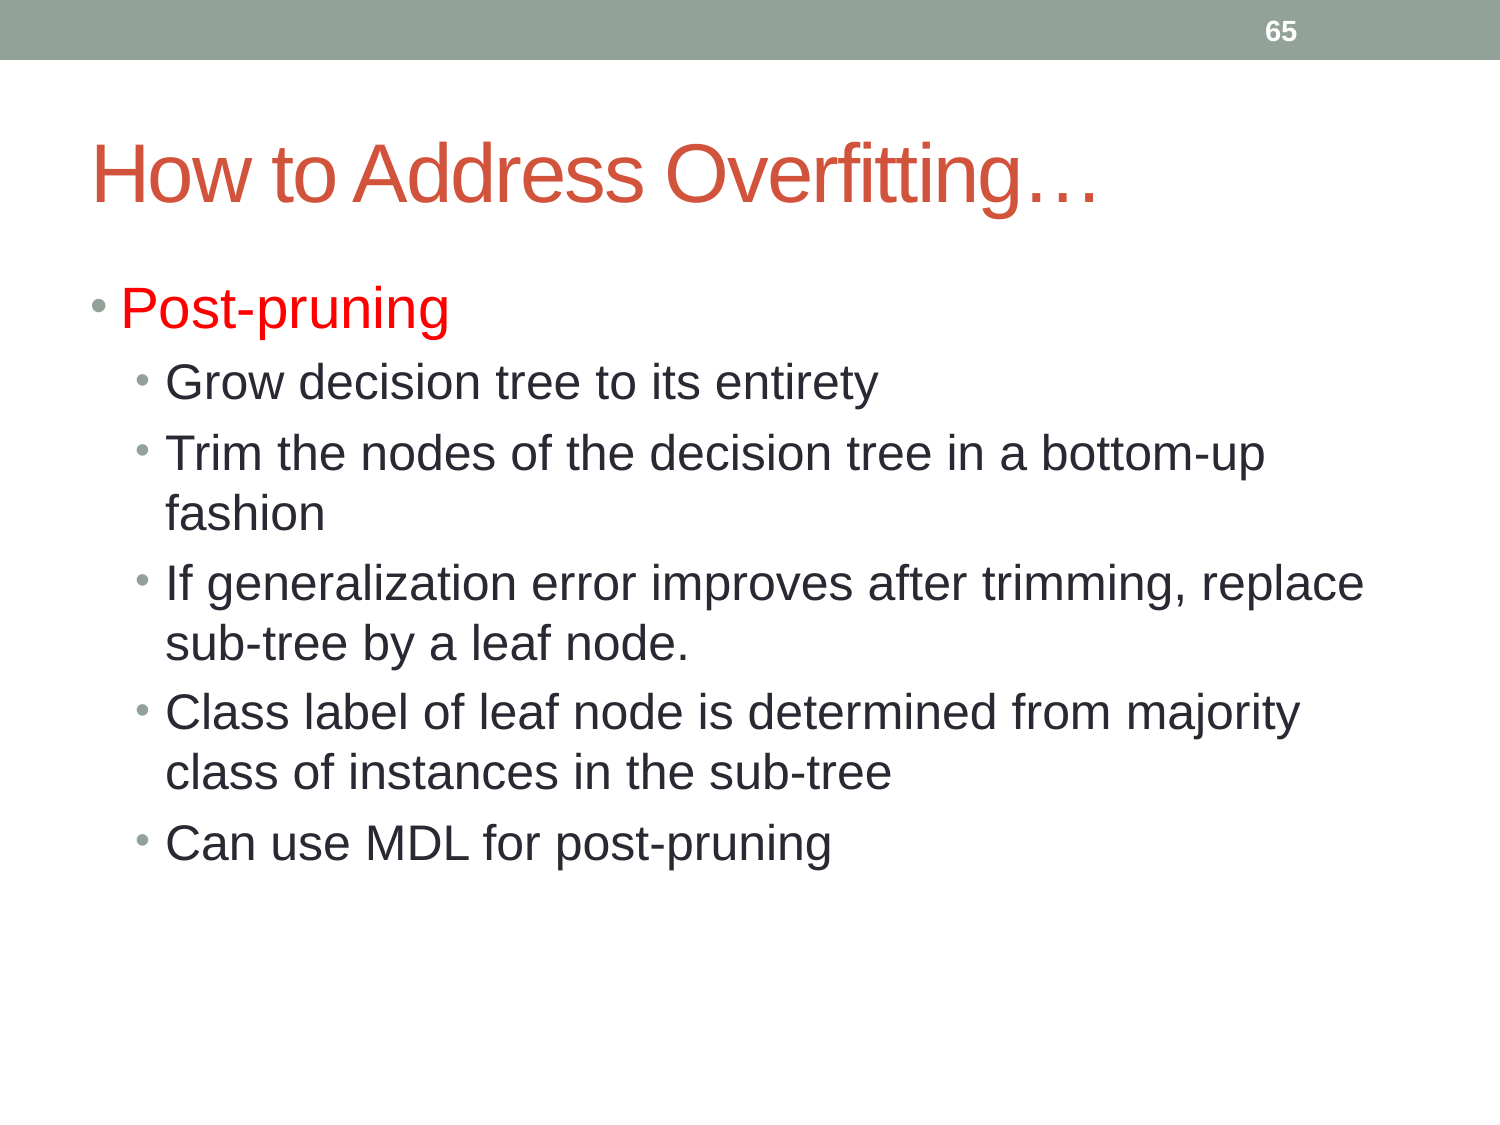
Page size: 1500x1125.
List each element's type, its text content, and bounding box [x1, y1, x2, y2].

slide_number 65 [1250, 3, 1425, 57]
title How to Address Overfitting… [75, 87, 1425, 250]
list Post-pruning Grow decision tree to its entirety Trim the nodes of the decision tree in a bottom-up fashion If generalization error improves after trimming, replace sub-tree by a leaf node. Class label of leaf node is determined from majority class of instances in the sub-tree Can use MDL for post-pruning [75, 262, 1425, 1063]
